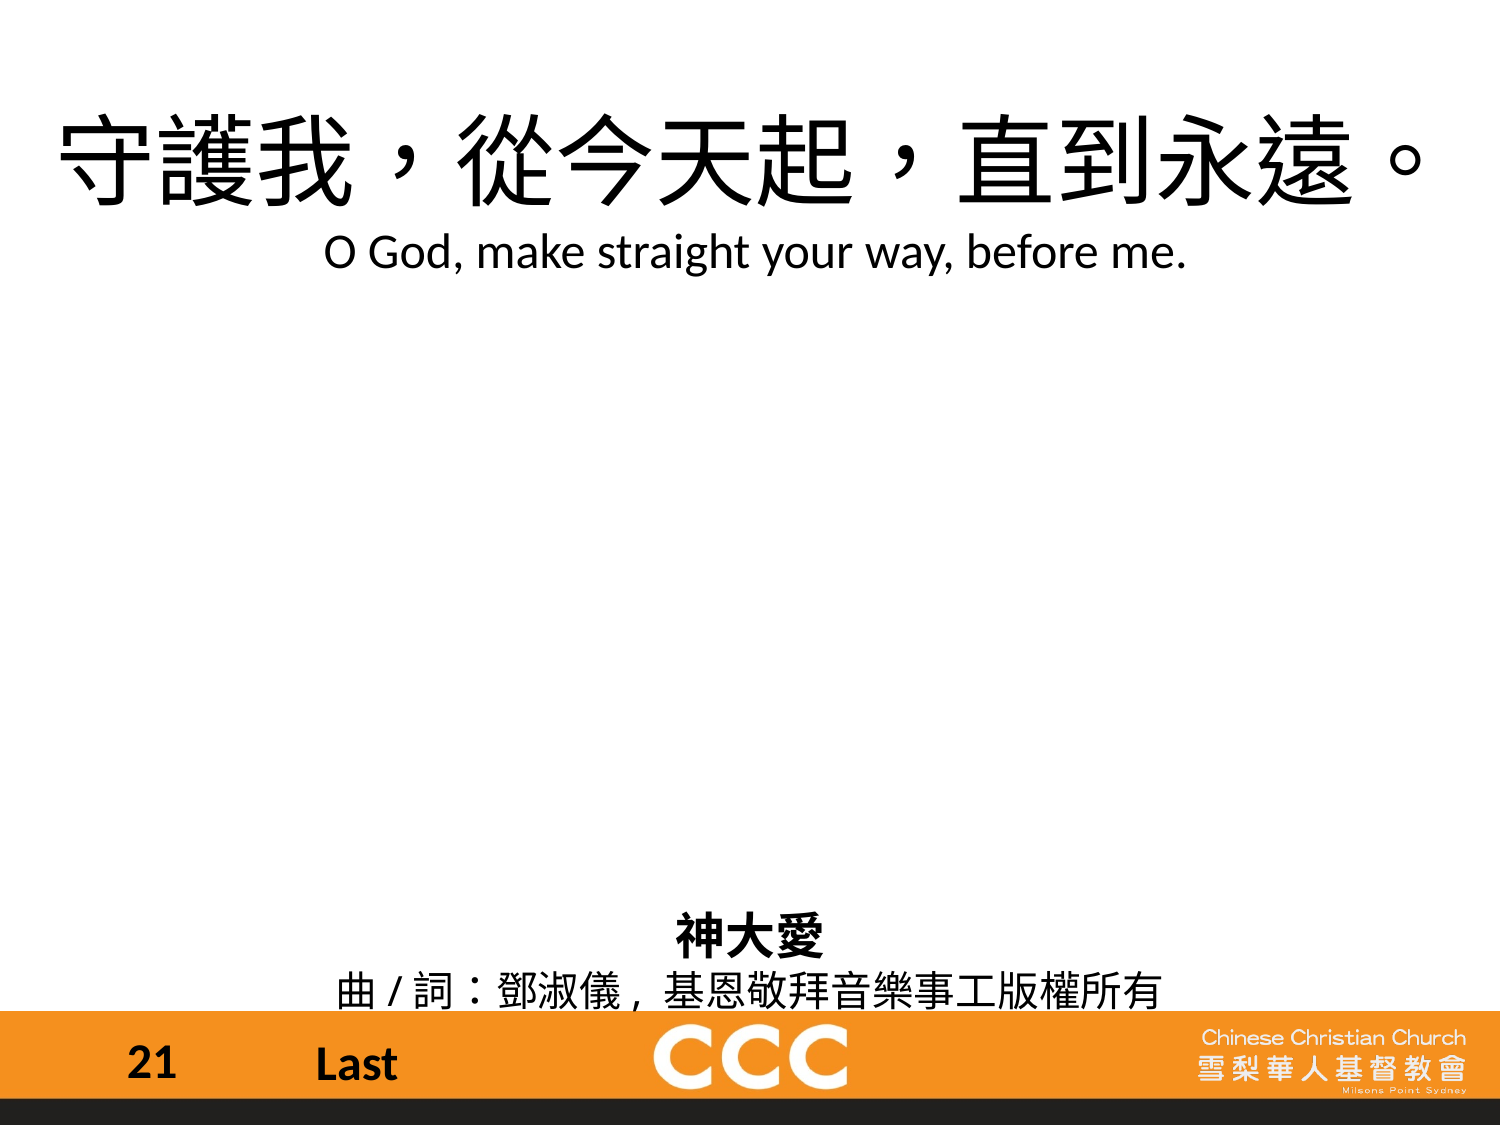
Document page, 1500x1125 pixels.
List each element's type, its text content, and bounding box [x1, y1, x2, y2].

text_box 神大愛 曲/詞：鄧淑儀, 基恩敬拜音樂事工版權所有 [0, 896, 1500, 1022]
slide_number 21 [112, 1022, 215, 1094]
text_box 守護我，從今天起，直到永遠。 O God, make straight your way, before me. [0, 31, 1500, 287]
picture [0, 1022, 1500, 1125]
text_box Last [301, 1023, 431, 1099]
